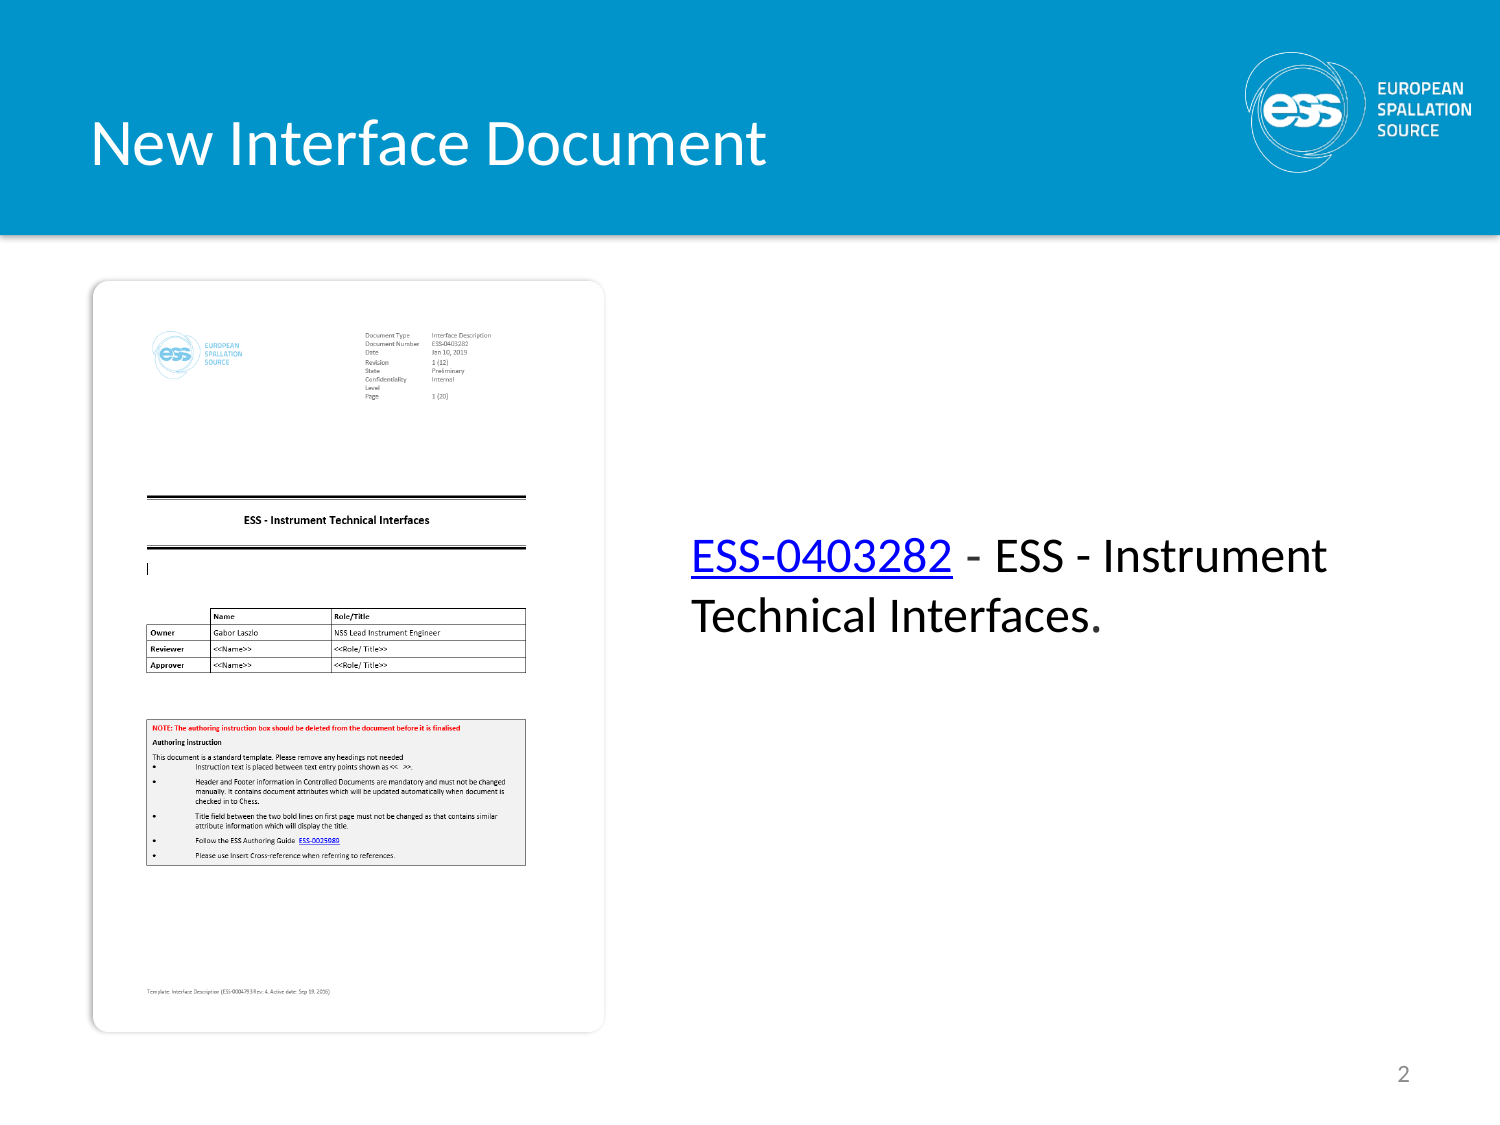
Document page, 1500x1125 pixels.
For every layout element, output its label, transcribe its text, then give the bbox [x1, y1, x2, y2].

picture [1454, 83, 1458, 94]
picture [1432, 124, 1438, 136]
slide_number 2 [1074, 1042, 1425, 1103]
picture [123, 312, 574, 1002]
picture [1458, 83, 1462, 94]
picture [1334, 76, 1340, 84]
picture [1409, 104, 1415, 115]
picture [1378, 124, 1385, 136]
picture [1412, 83, 1420, 94]
picture [1388, 83, 1397, 94]
picture [1436, 103, 1447, 115]
picture [1388, 124, 1408, 136]
picture [1379, 83, 1386, 94]
title New Interface Document [75, 45, 1247, 233]
picture [1418, 103, 1434, 115]
picture [1433, 83, 1450, 94]
picture [1400, 83, 1412, 94]
picture [1450, 103, 1458, 115]
text_box ESS-0403282 - ESS - Instrument Technical Interfaces. [676, 515, 1427, 710]
picture [1423, 83, 1430, 93]
picture [1388, 103, 1396, 115]
picture [1397, 103, 1406, 115]
picture [1378, 103, 1385, 115]
picture [1422, 124, 1428, 136]
picture [1411, 124, 1419, 135]
picture [1264, 94, 1348, 127]
